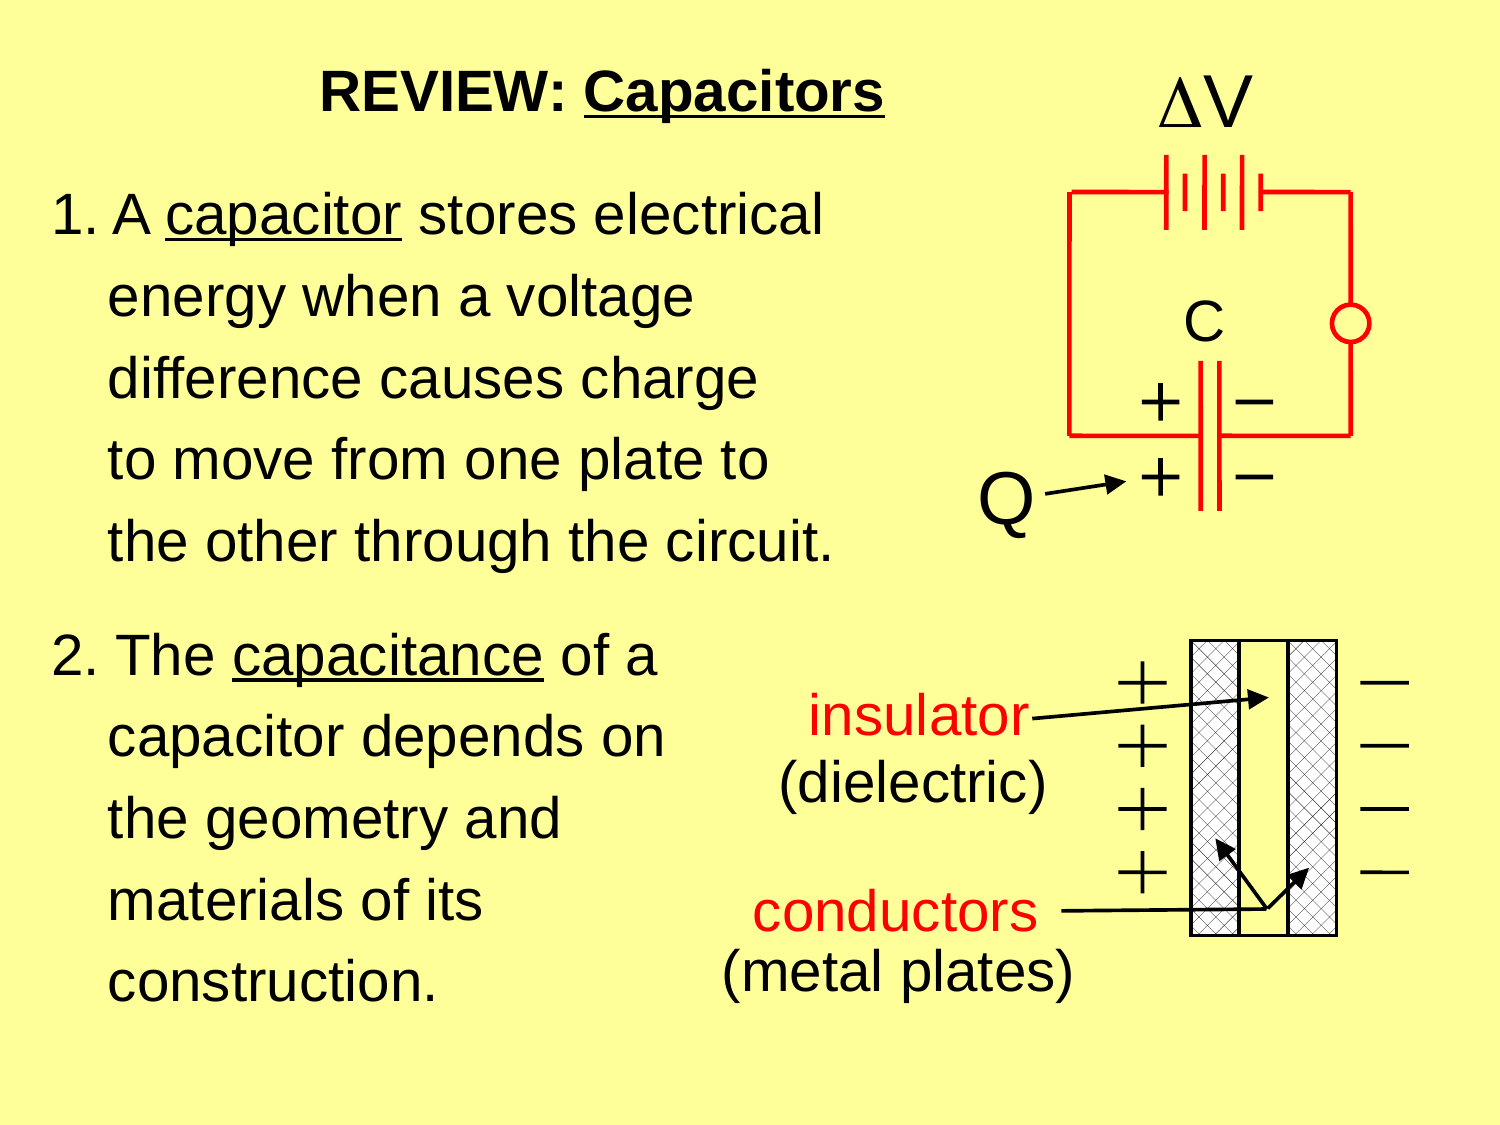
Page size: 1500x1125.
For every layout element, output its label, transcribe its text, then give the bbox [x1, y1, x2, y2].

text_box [737, 640, 1410, 967]
text_box REVIEW: Capacitors [248, 45, 957, 131]
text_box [1141, 383, 1274, 496]
text_box DV [1142, 44, 1269, 150]
text_box [1331, 304, 1370, 343]
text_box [962, 441, 1127, 548]
text_box C [1168, 276, 1241, 361]
text_box (metal plates) [707, 925, 1099, 1011]
text_box 1. A capacitor stores electrical energy when a voltage difference causes charge to move from one plate to the other through the circuit. 2. The capacitance of a capacitor depends on the geometry and materials of its construction. [36, 169, 980, 1021]
